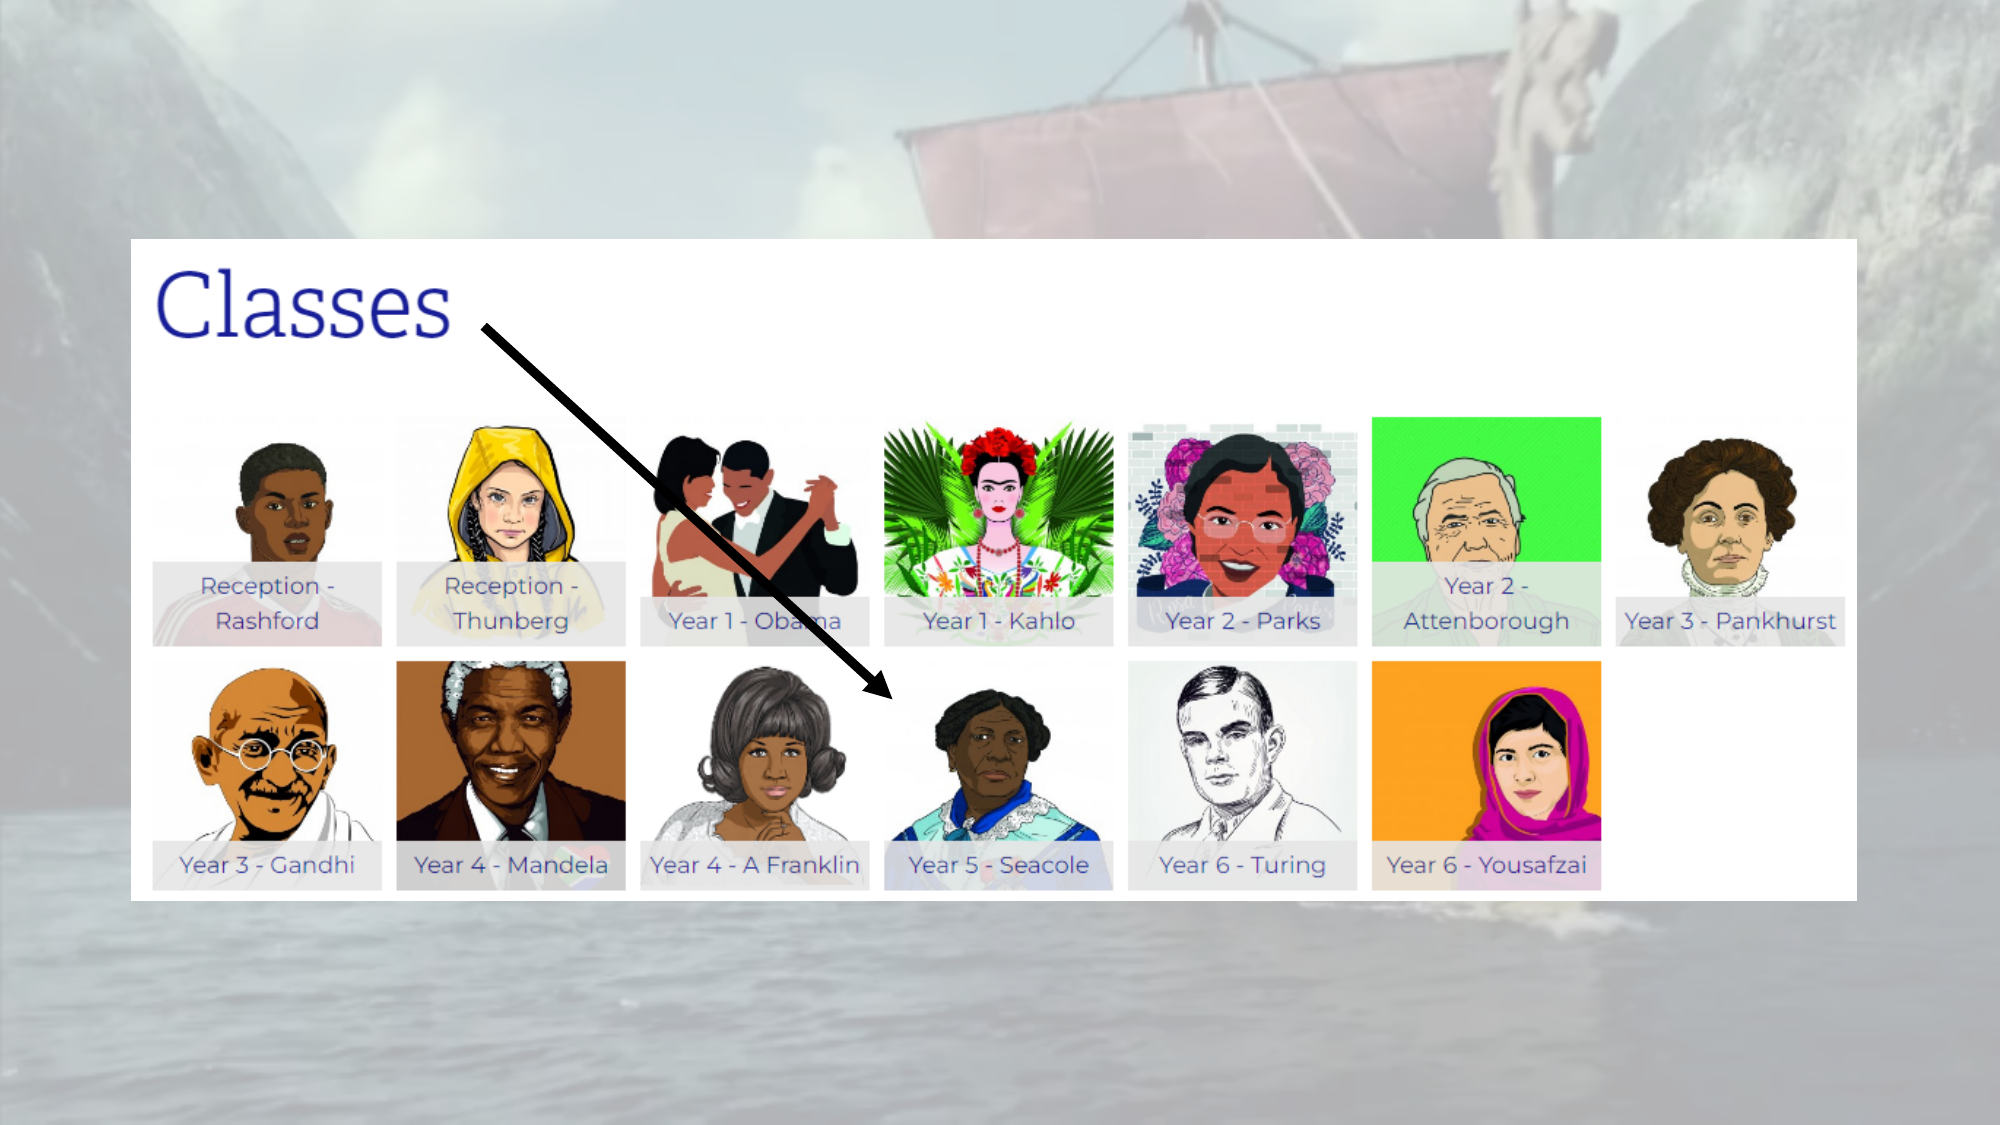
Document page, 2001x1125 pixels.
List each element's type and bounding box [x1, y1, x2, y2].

text_box [483, 326, 893, 700]
list [131, 239, 1857, 901]
